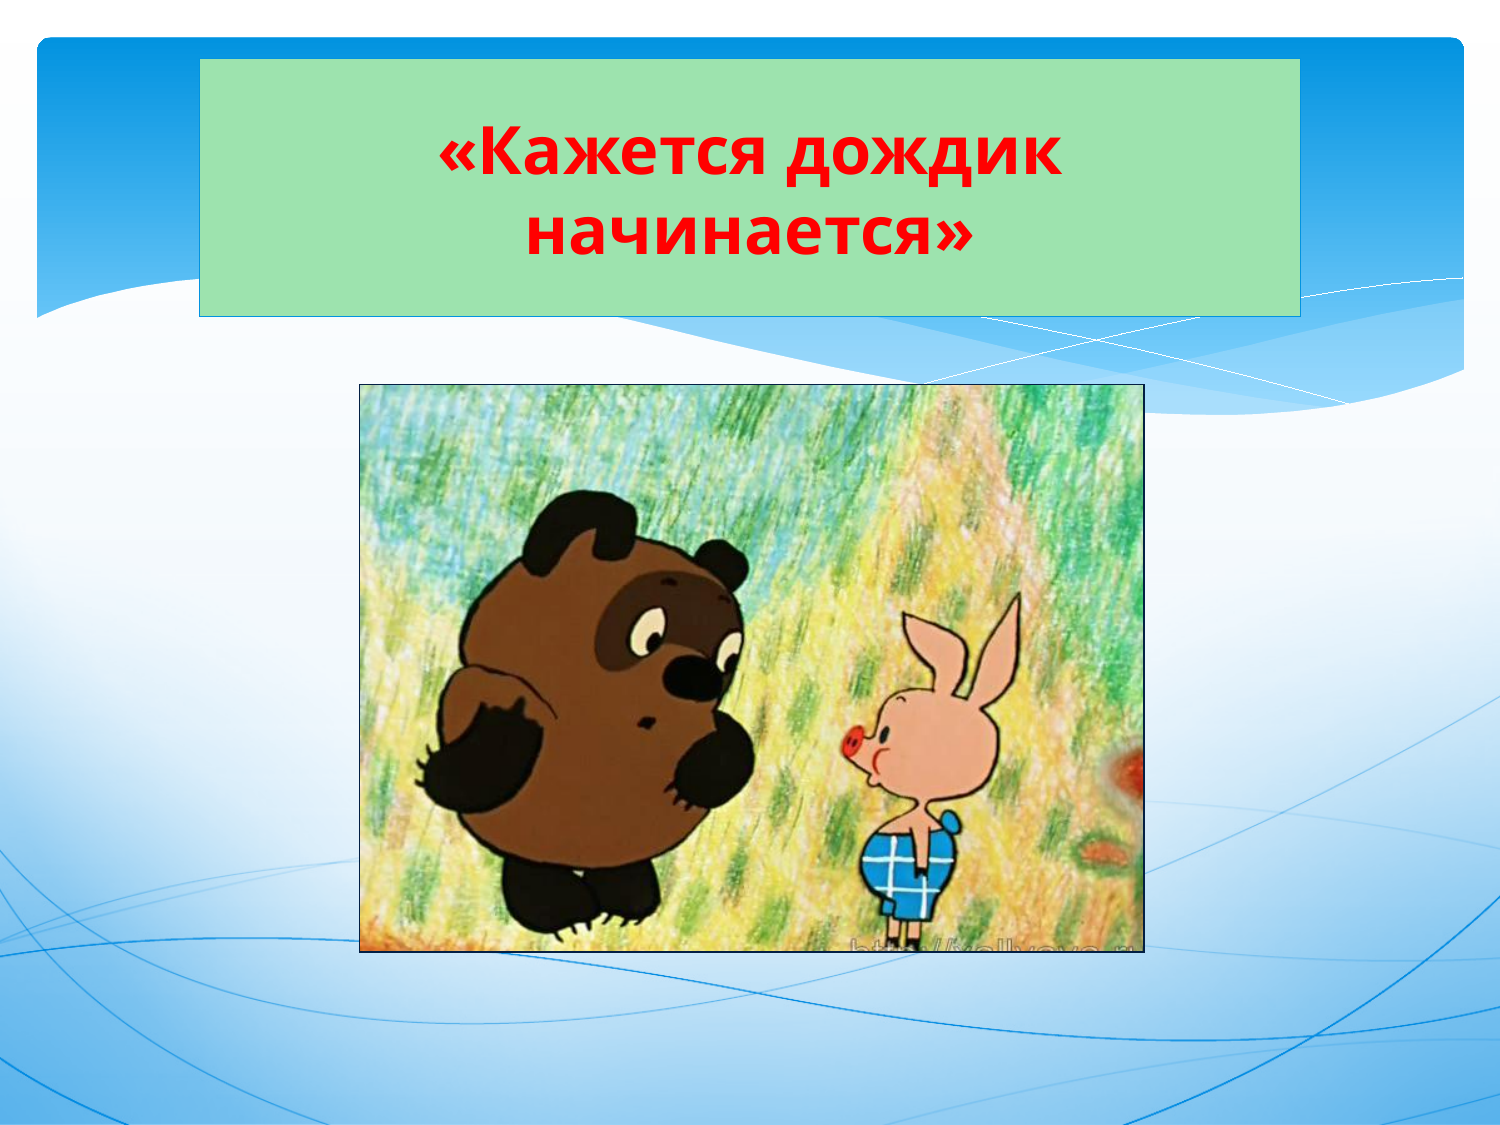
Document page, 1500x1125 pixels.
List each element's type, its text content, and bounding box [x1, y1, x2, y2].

title «Кажется дождик начинается» [199, 58, 1301, 317]
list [359, 385, 1144, 952]
